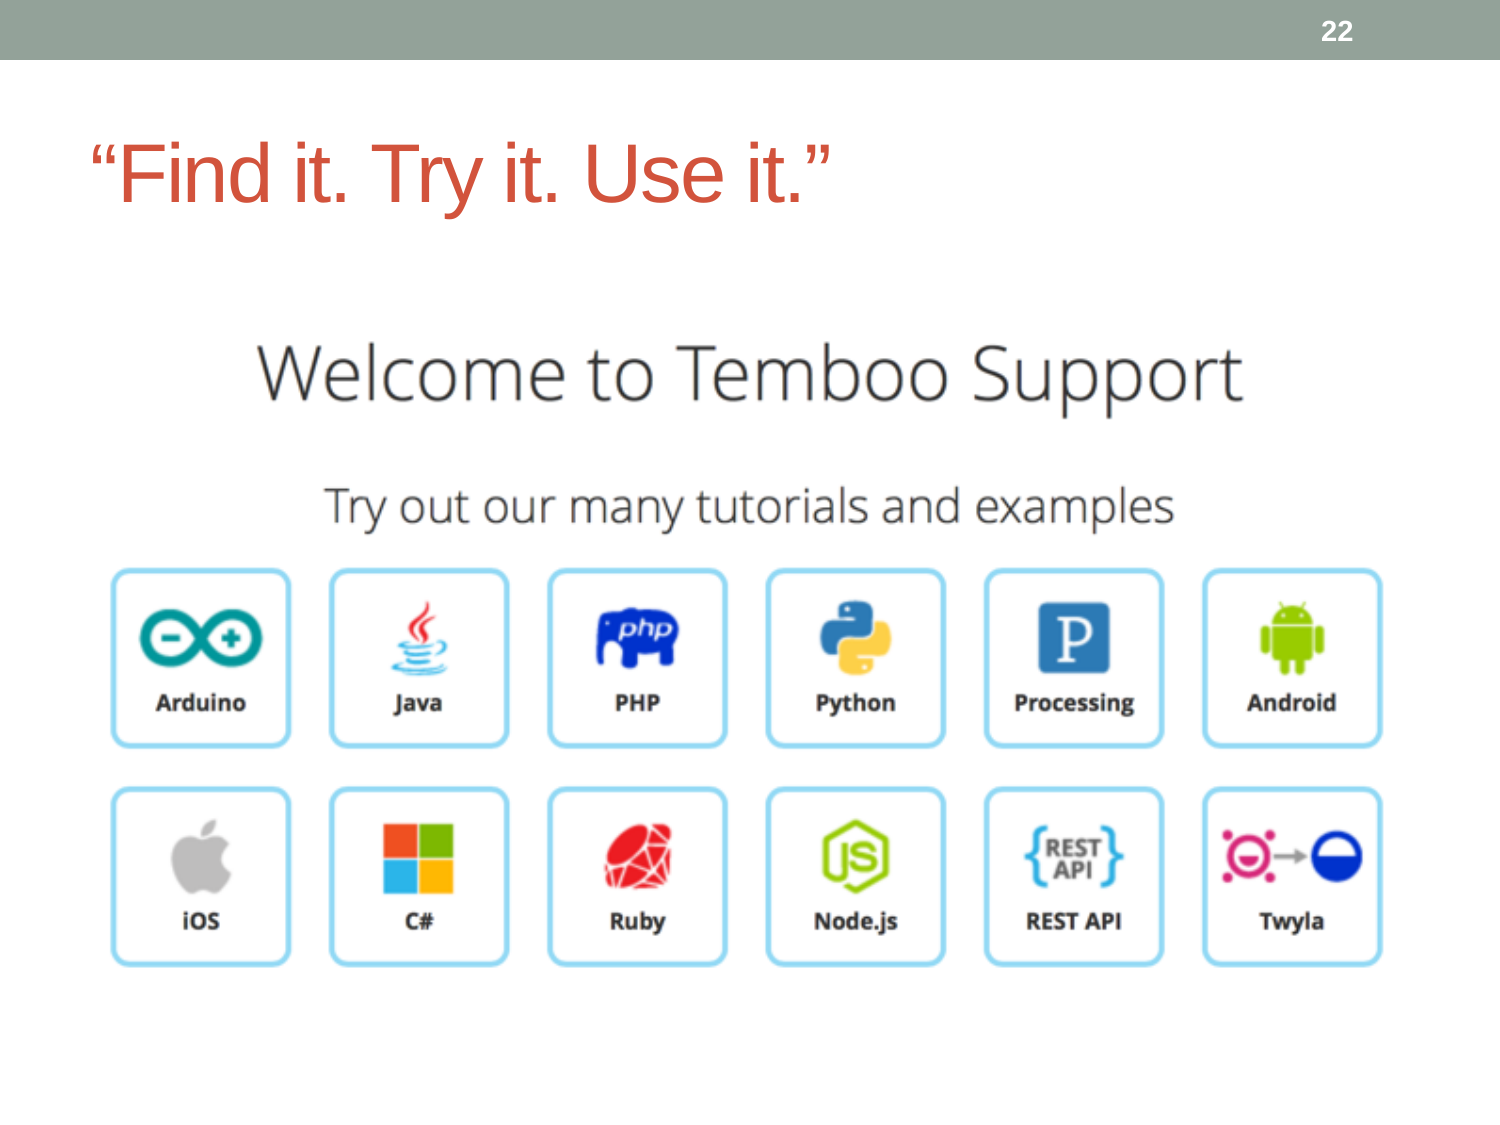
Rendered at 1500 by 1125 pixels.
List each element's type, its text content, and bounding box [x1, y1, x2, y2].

slide_number 22 [1250, 3, 1425, 57]
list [74, 262, 1426, 1063]
title “Find it. Try it. Use it.” [75, 87, 1425, 250]
